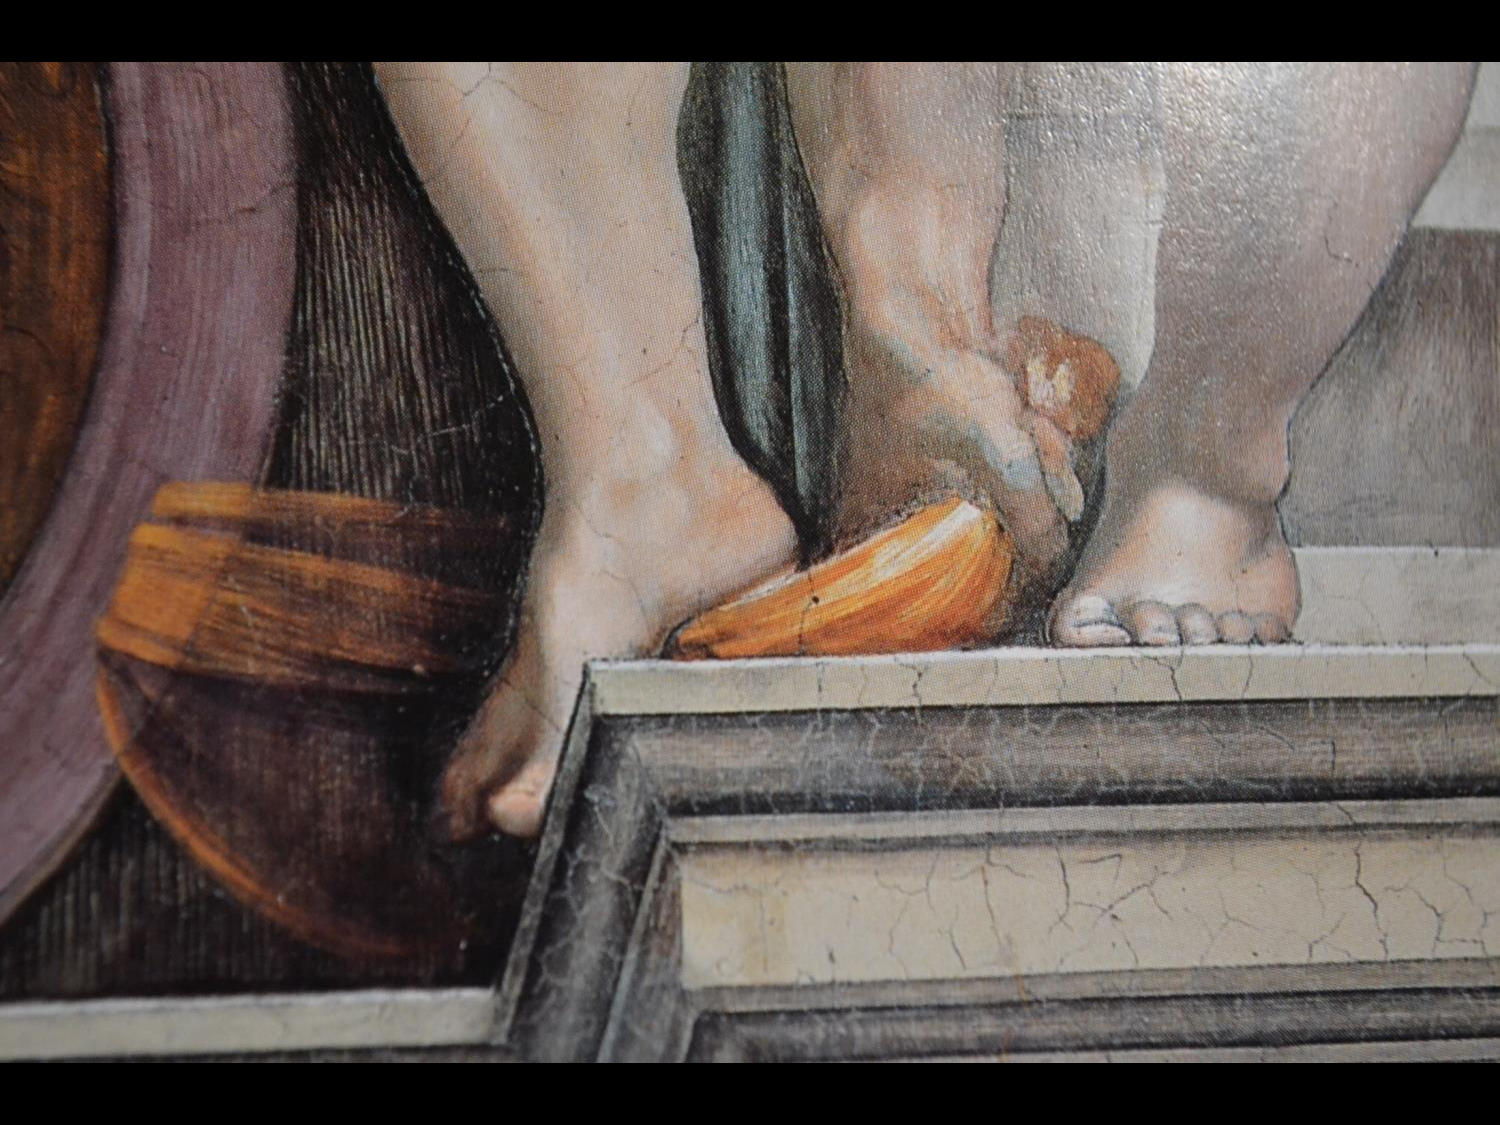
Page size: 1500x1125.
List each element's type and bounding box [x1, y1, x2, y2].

picture [0, 62, 1500, 1063]
